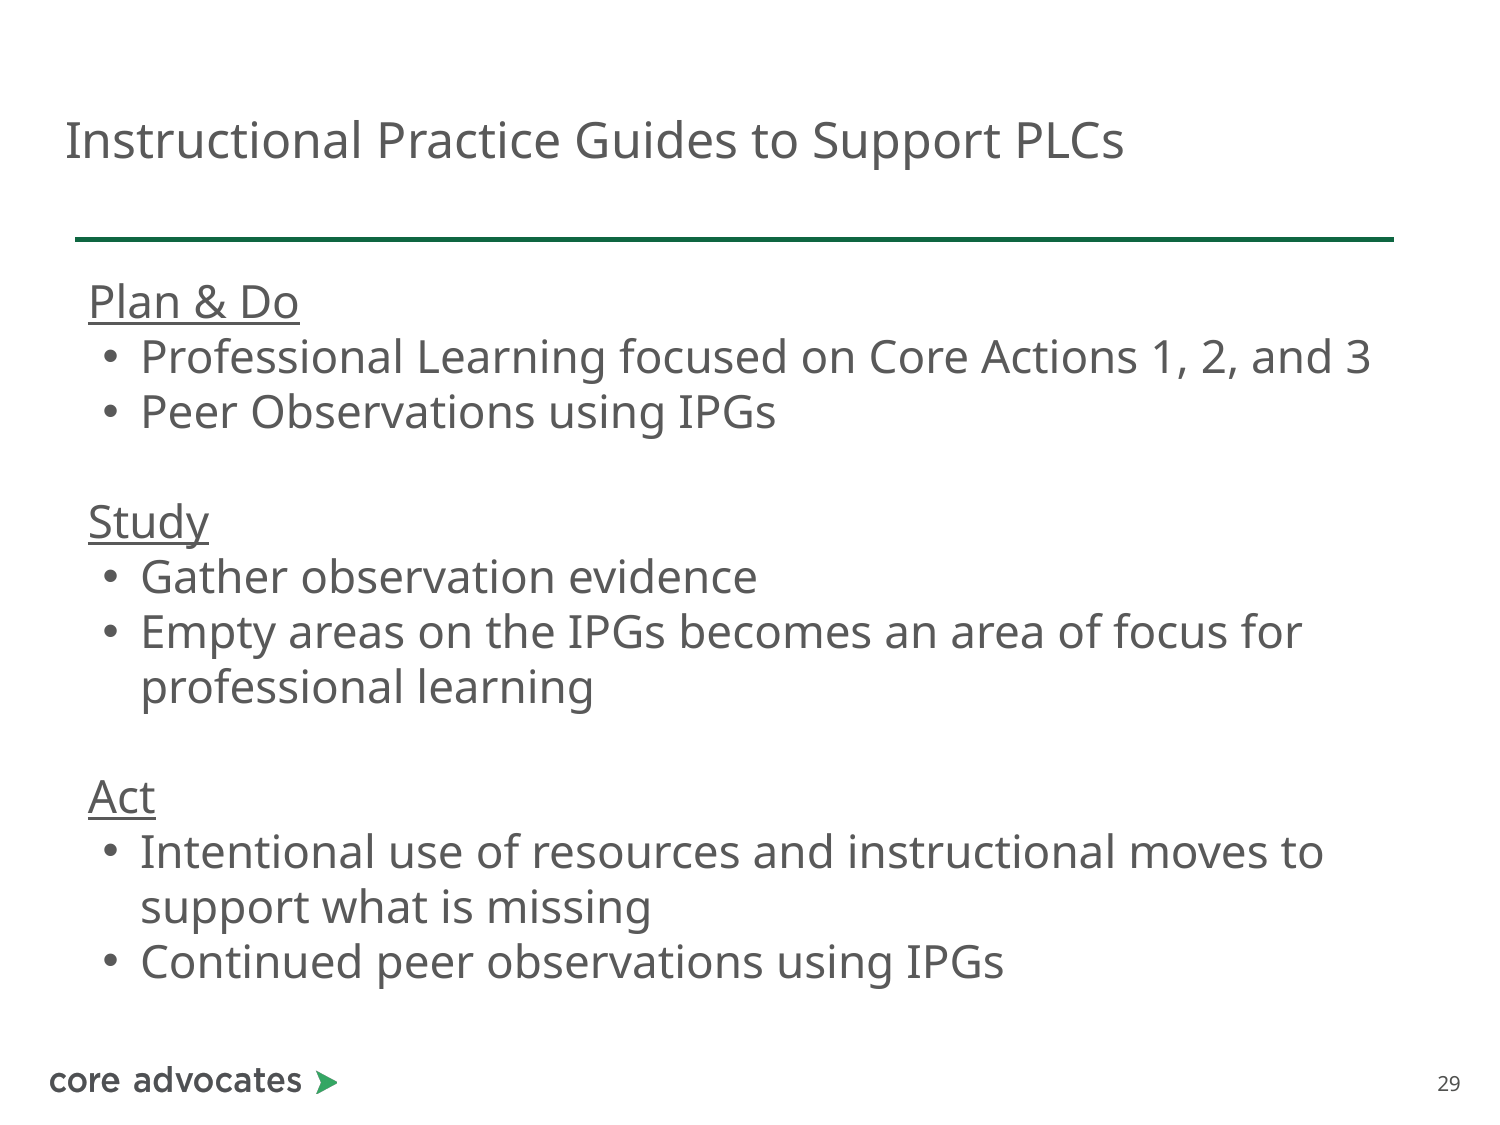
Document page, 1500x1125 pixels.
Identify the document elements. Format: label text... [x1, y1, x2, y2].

list Plan & Do Professional Learning focused on Core Actions 1, 2, and 3 Peer Observations using IPGs Study Gather observation evidence Empty areas on the IPGs becomes an area of focus for professional learning Act Intentional use of resources and instructional moves to support what is missing Continued peer observations using IPGs [50, 257, 1457, 1001]
picture [50, 1066, 337, 1094]
title Instructional Practice Guides to Support PLCs [50, 45, 1457, 233]
